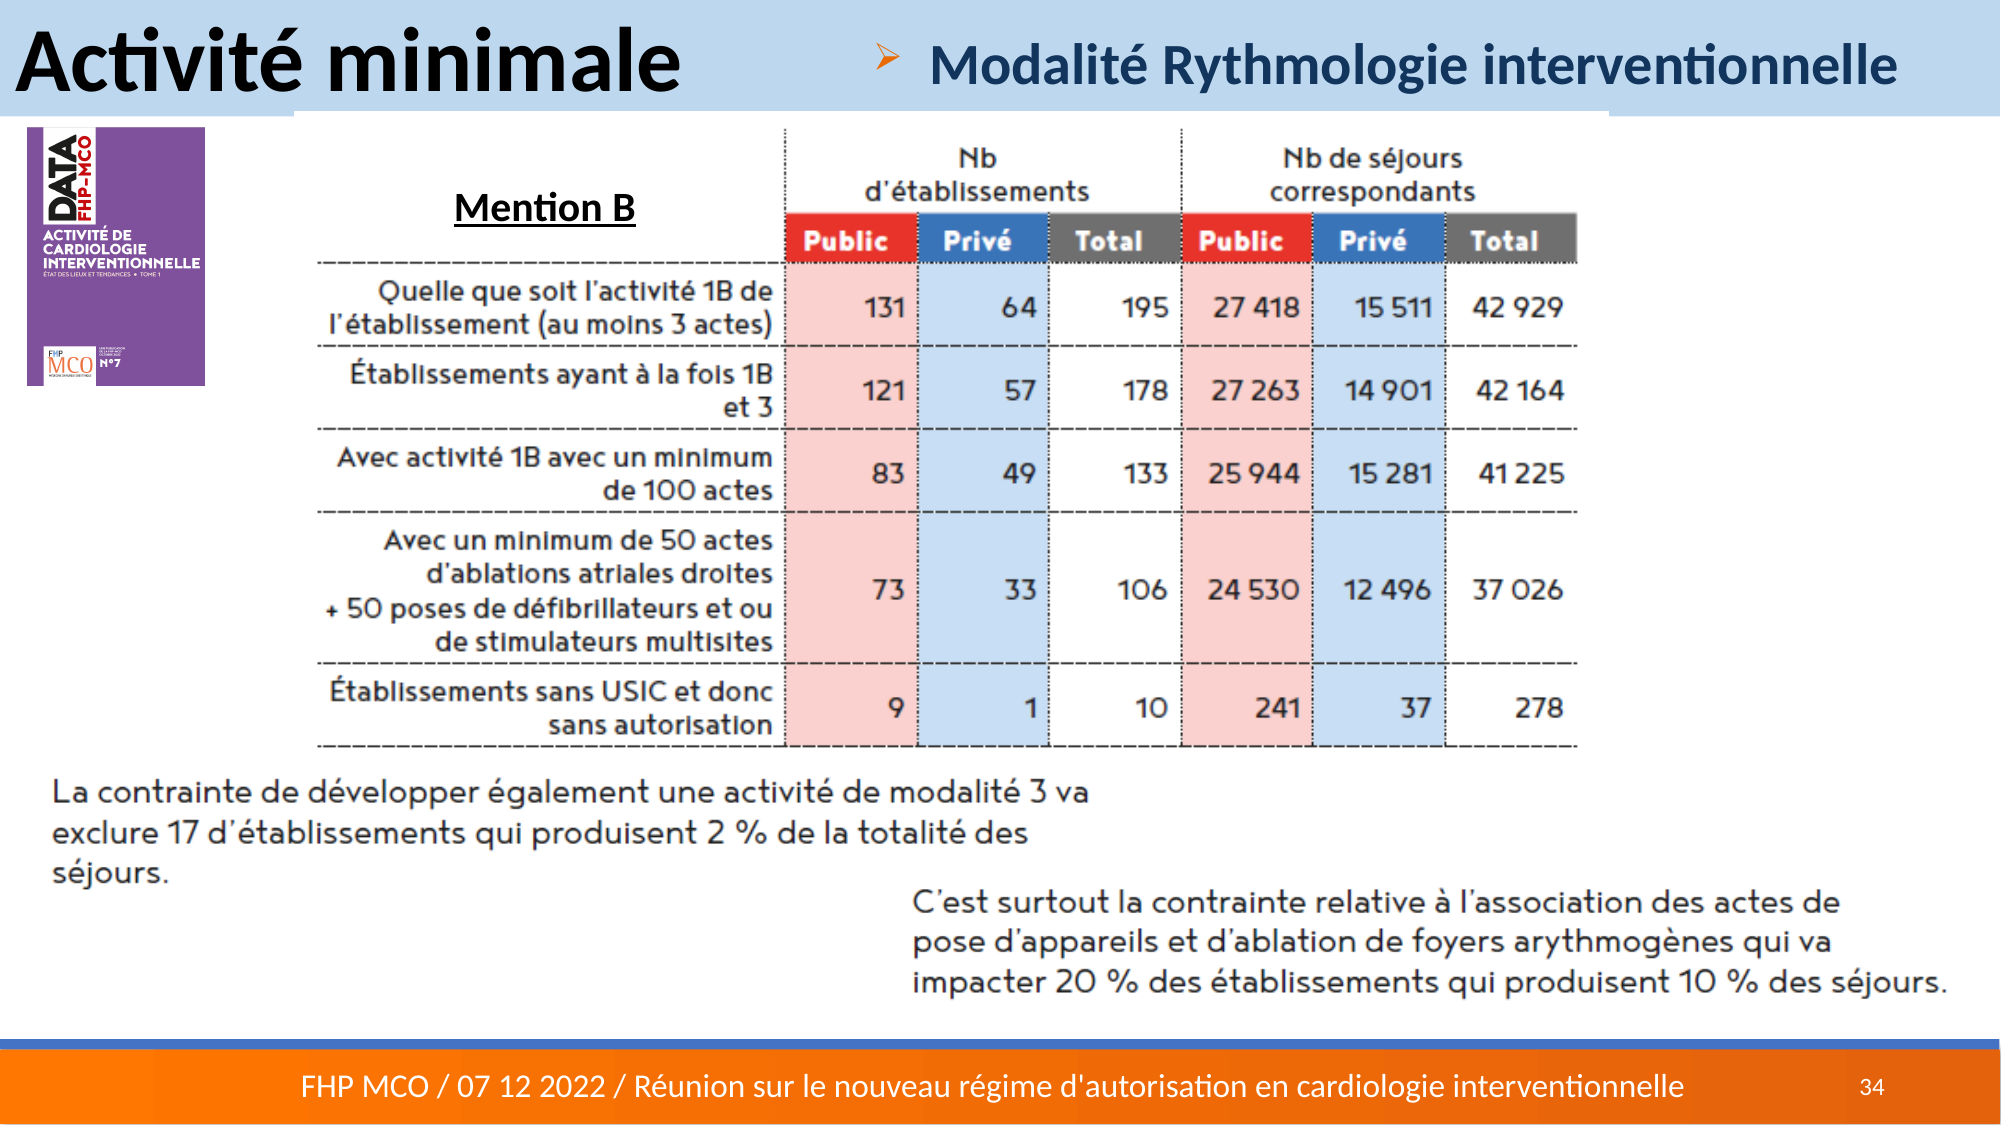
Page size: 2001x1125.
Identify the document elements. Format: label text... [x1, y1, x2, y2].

picture [27, 126, 206, 386]
picture [28, 111, 1977, 1036]
text_box Modalité Rythmologie interventionnelle [714, 19, 1914, 174]
slide_number 34 [1660, 1065, 1900, 1106]
text_box Activité minimale [0, 0, 1842, 111]
